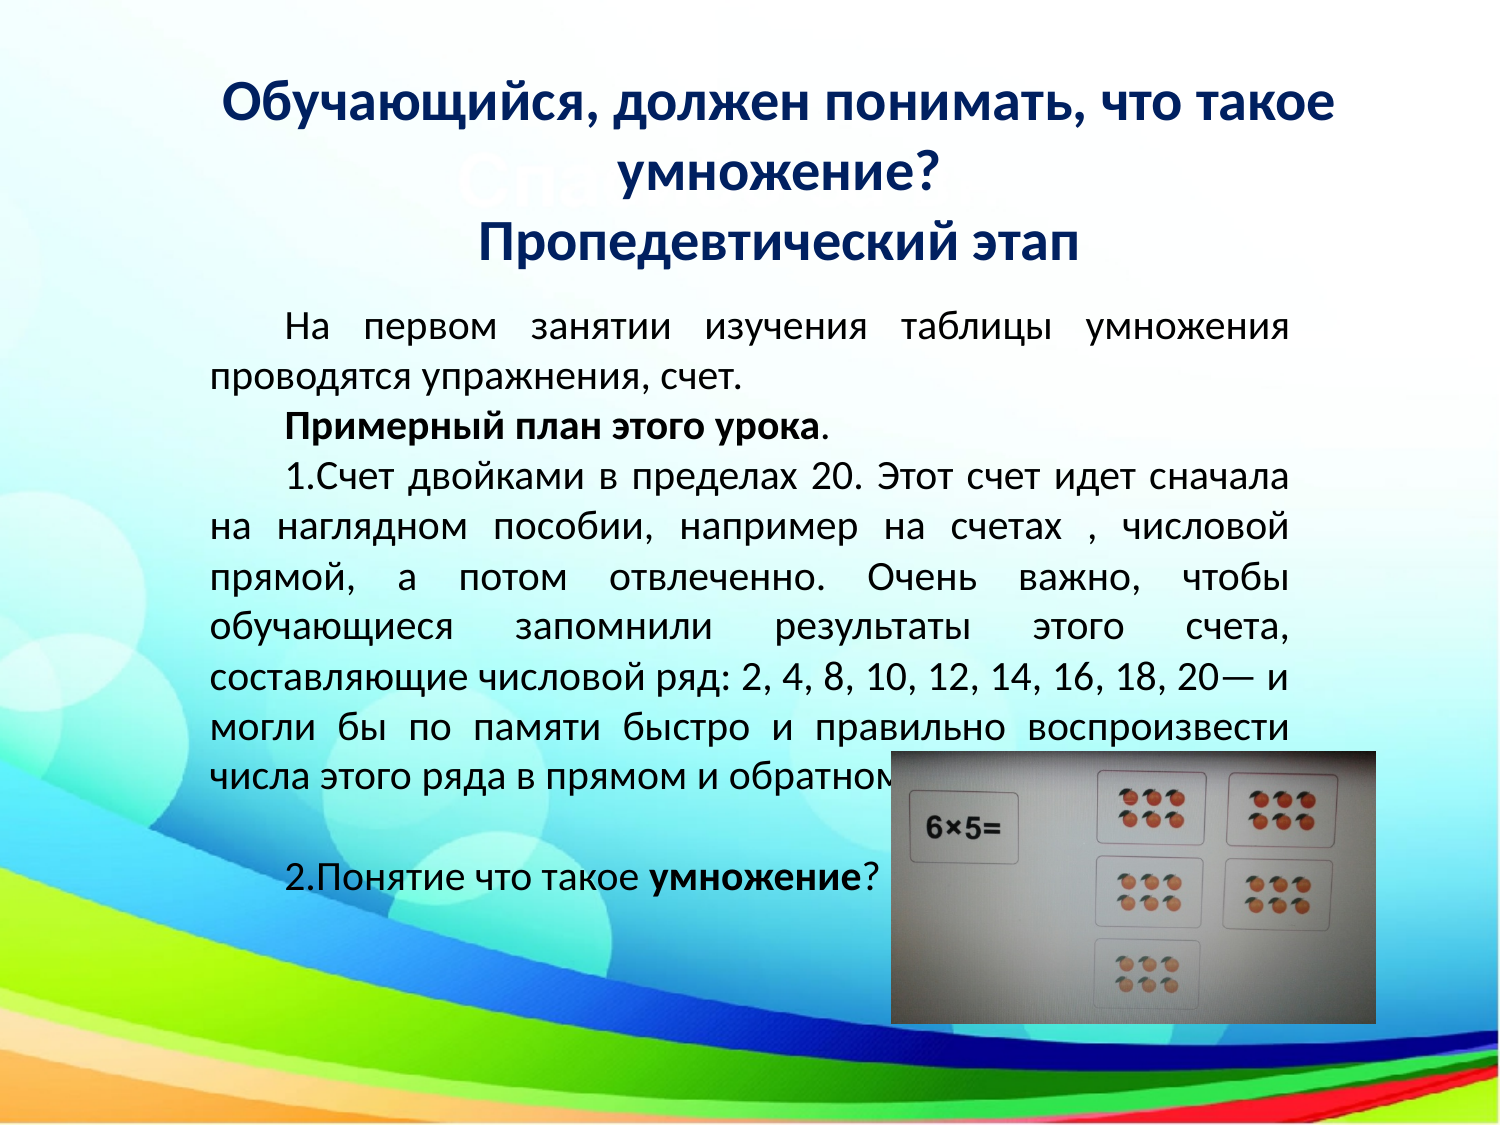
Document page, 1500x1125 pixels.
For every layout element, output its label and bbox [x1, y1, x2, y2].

list [0, 0, 1500, 1125]
picture [891, 751, 1377, 1024]
